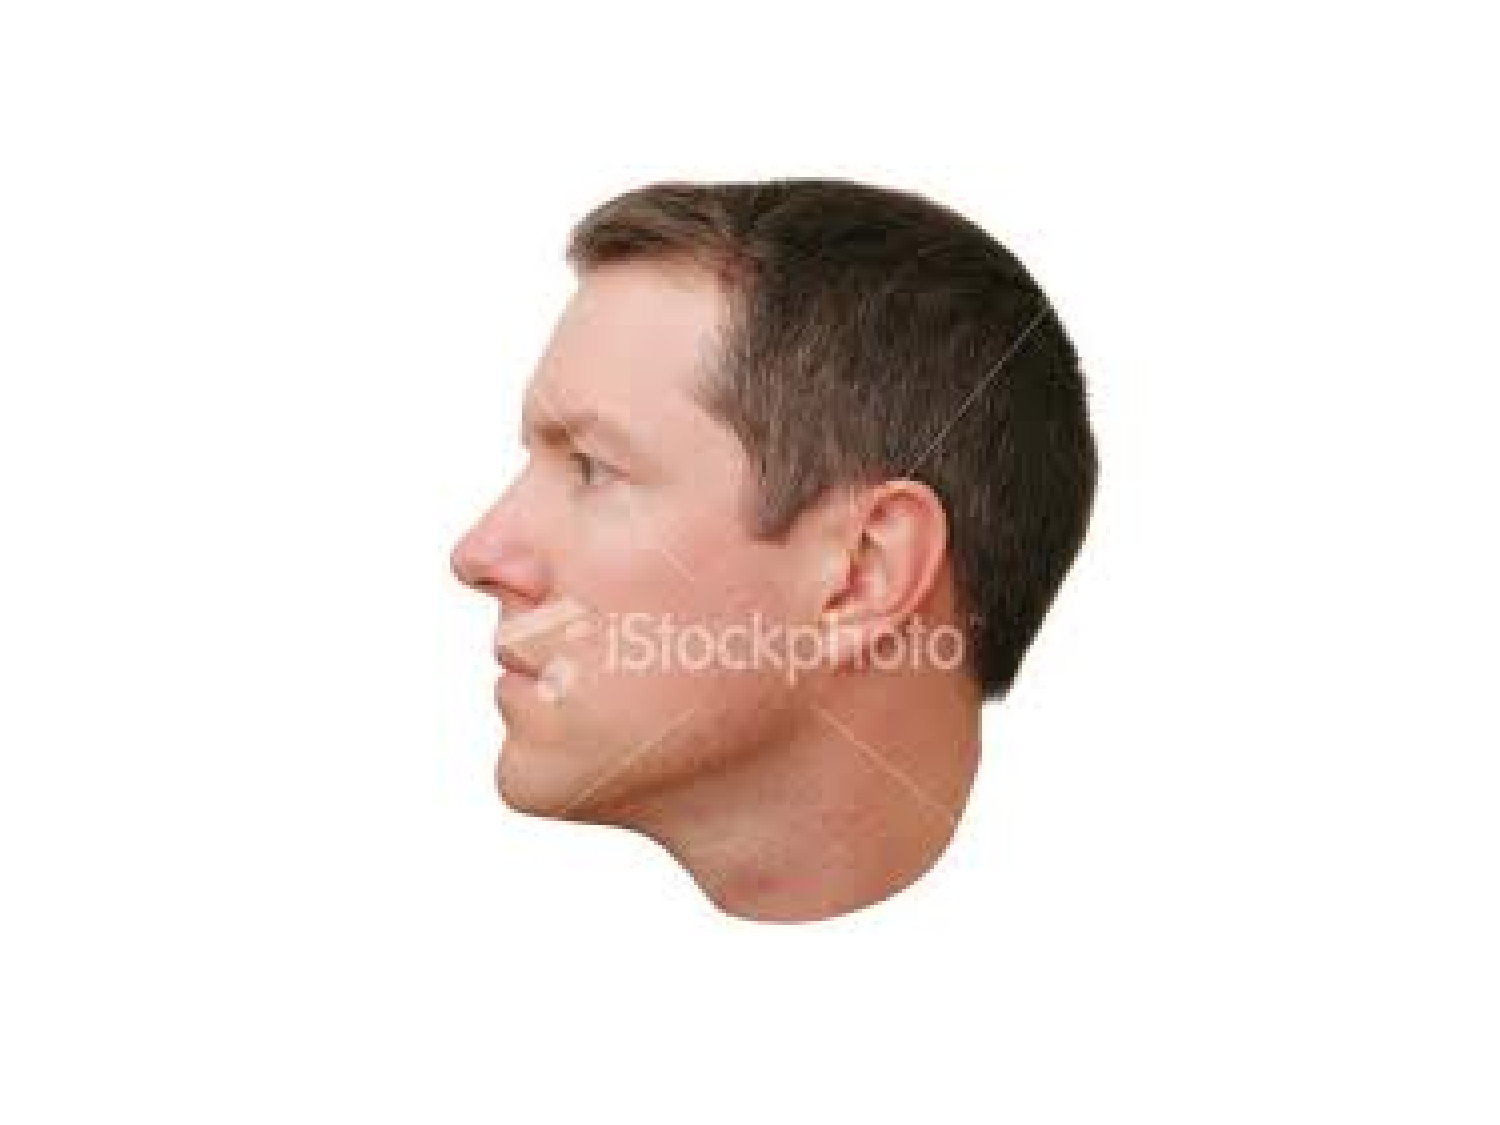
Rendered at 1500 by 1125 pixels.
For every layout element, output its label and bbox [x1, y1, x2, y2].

picture [374, 37, 1151, 1073]
